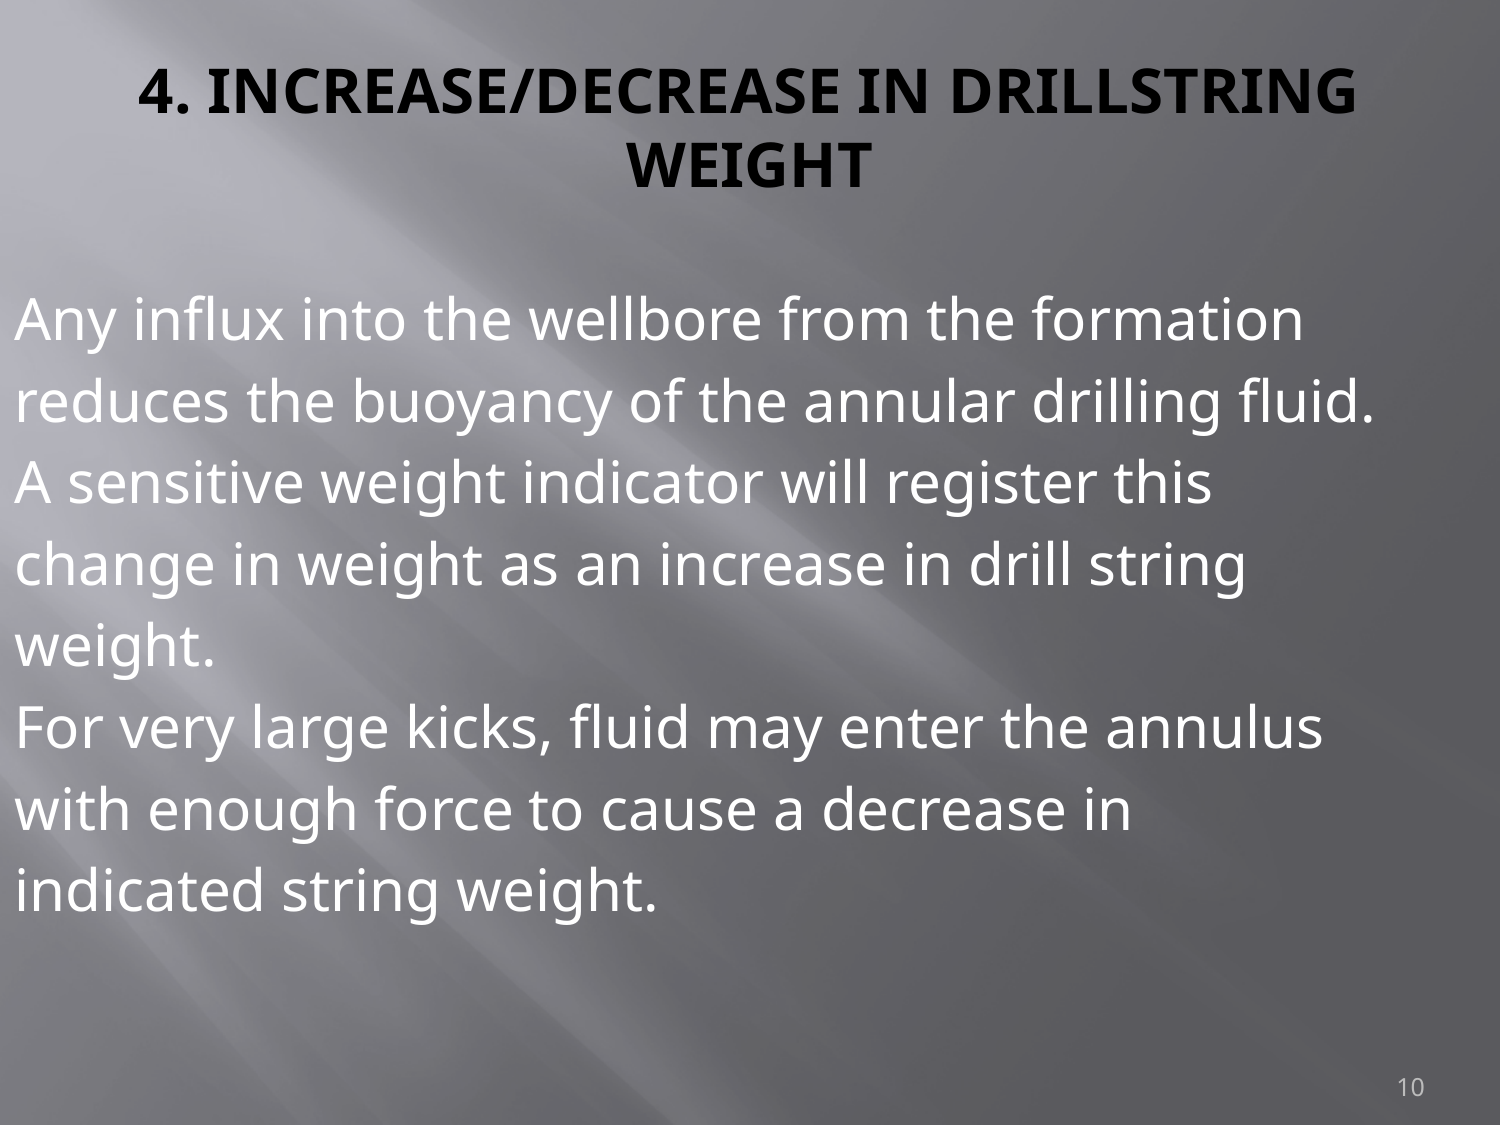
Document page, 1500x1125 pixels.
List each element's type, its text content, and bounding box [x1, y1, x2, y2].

title 4. Increase/Decrease in Drillstring Weight [0, 50, 1500, 200]
subtitle Any influx into the wellbore from the formation reduces the buoyancy of the annular drilling fluid. A sensitive weight indicator will register this change in weight as an increase in drill string weight. For very large kicks, fluid may enter the annulus with enough force to cause a decrease in indicated string weight. [0, 275, 1500, 1063]
slide_number 10 [1299, 1052, 1425, 1113]
